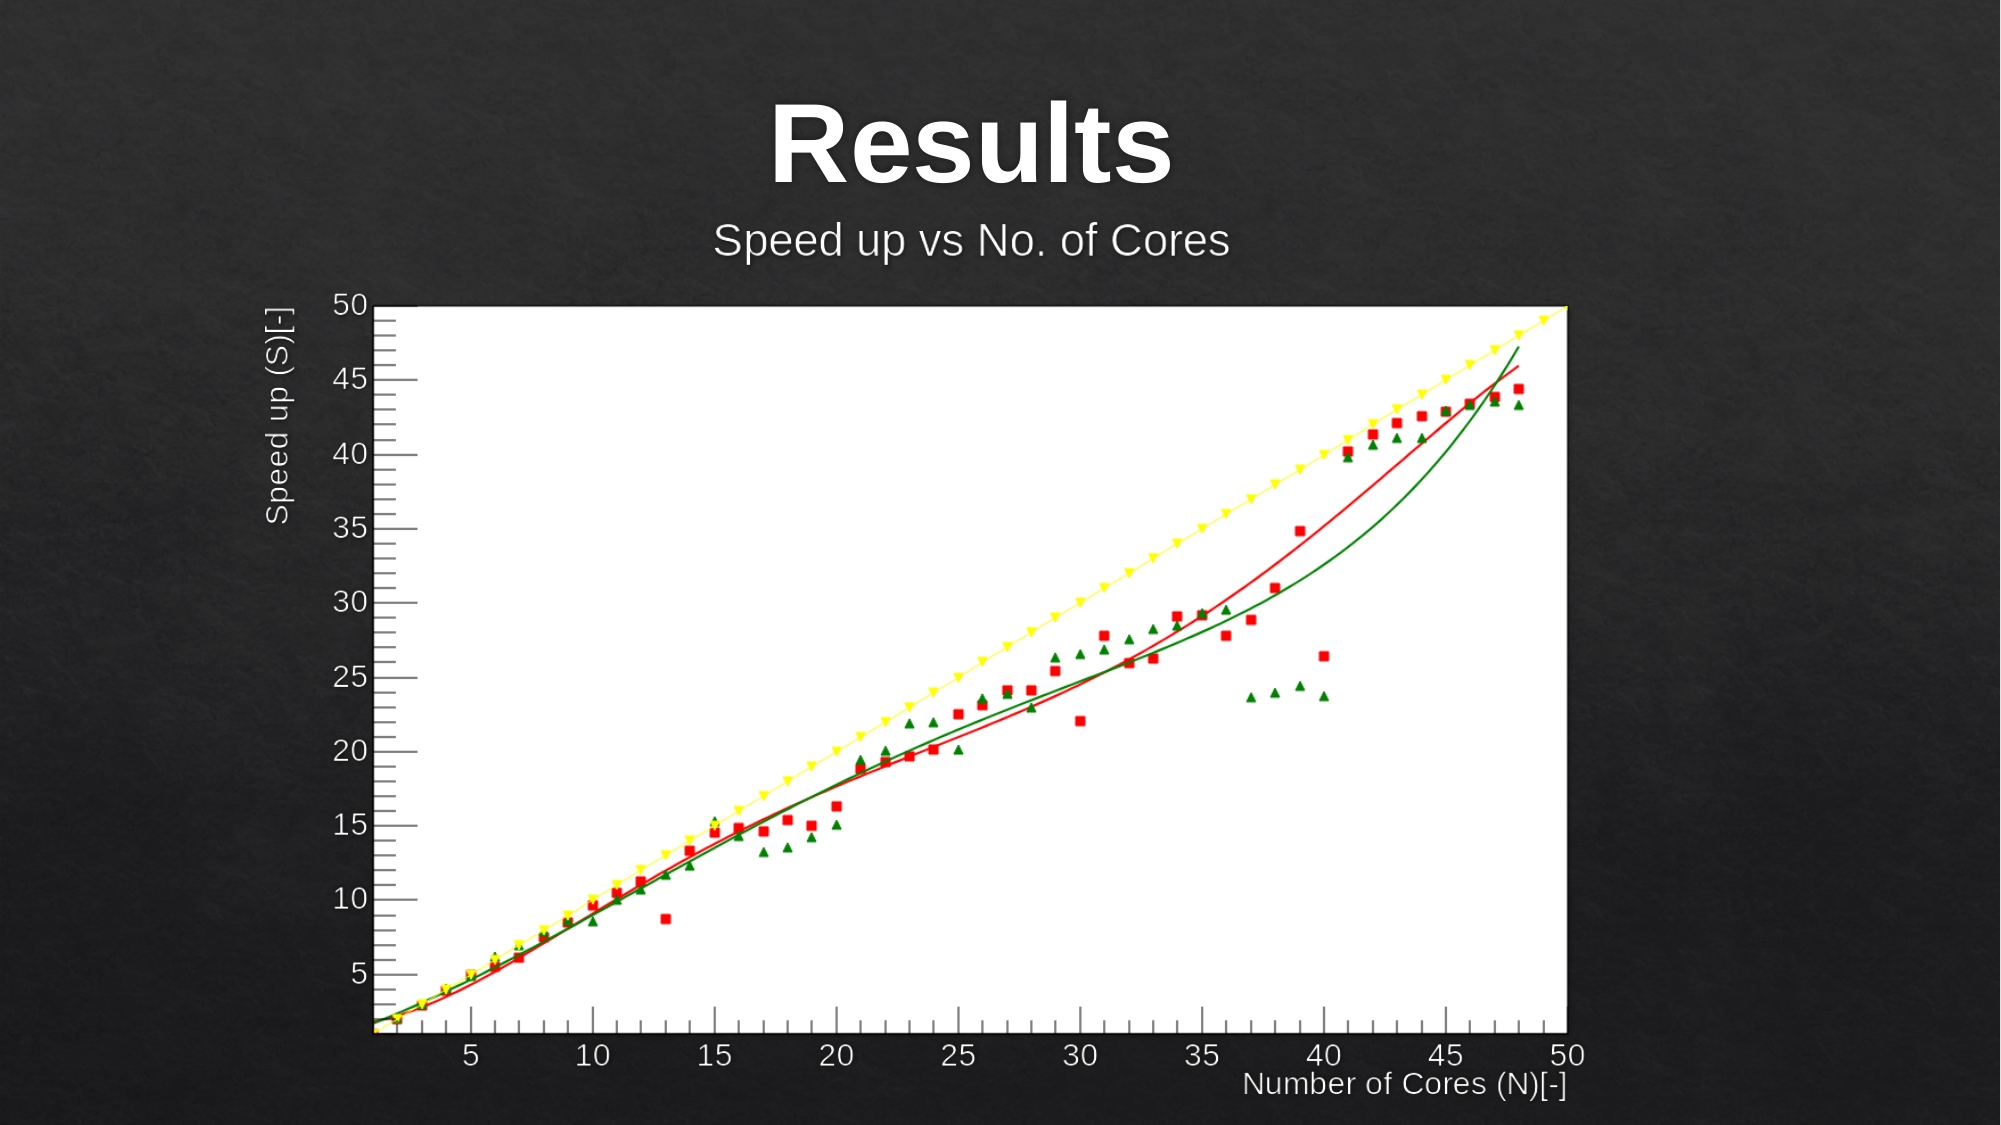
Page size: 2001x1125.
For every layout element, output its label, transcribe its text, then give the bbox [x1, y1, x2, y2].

title Results [122, 57, 1822, 218]
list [224, 215, 1718, 1125]
